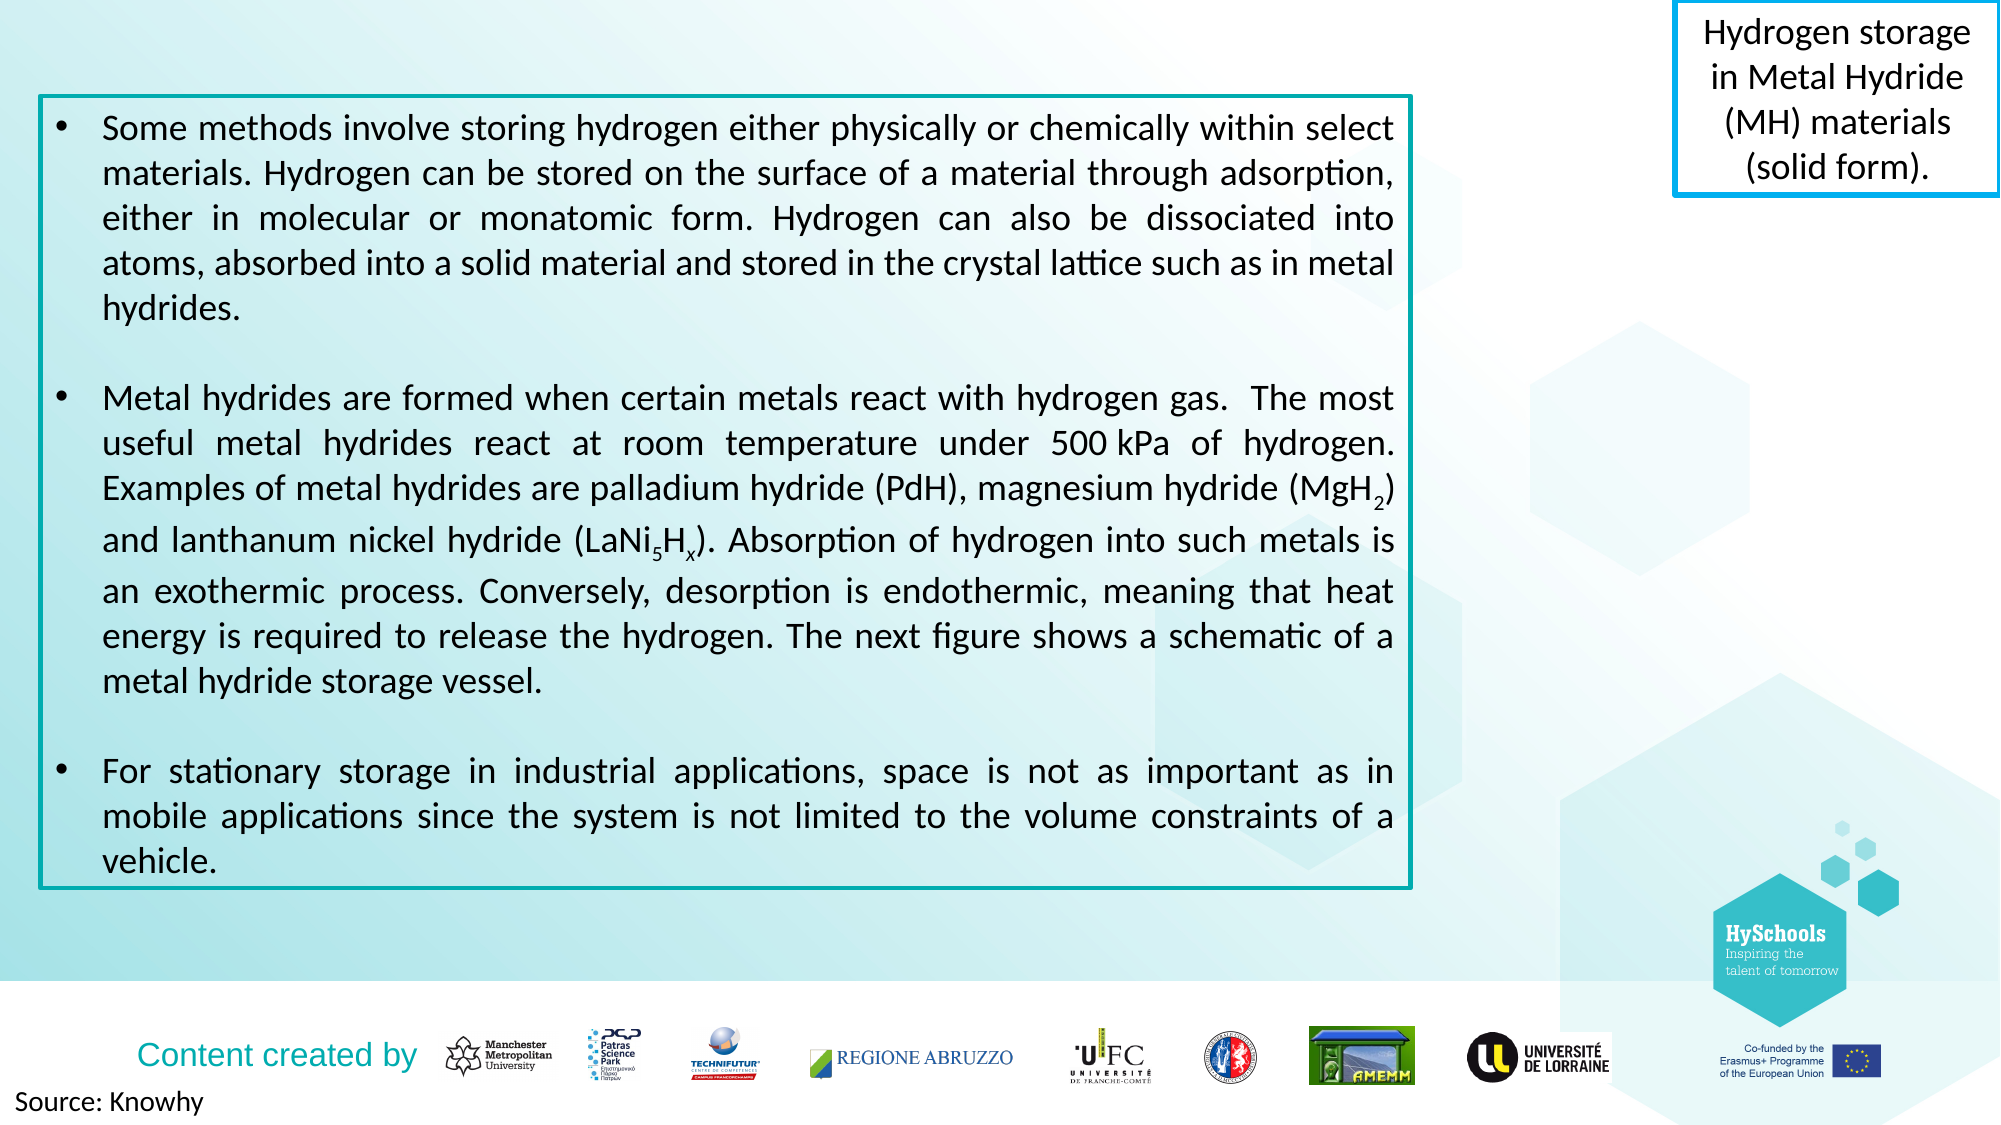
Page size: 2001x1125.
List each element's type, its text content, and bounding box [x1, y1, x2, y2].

picture [0, 0, 2000, 1125]
text_box Source: Knowhy [0, 1074, 296, 1125]
text_box Hydrogen storage in Metal Hydride (MH) materials (solid form). [1675, 0, 2000, 195]
text_box Some methods involve storing hydrogen either physically or chemically within select materials. Hydrogen can be stored on the surface of a material through adsorption, either in molecular or monatomic form. Hydrogen can also be dissociated into atoms, absorbed into a solid material and stored in the crystal lattice such as in metal hydrides. Metal hydrides are formed when certain metals react with hydrogen gas. The most useful metal hydrides react at room temperature under 500 kPa of hydrogen. Examples of metal hydrides are palladium hydride (PdH), magnesium hydride (MgH2) and lanthanum nickel hydride (LaNi5Hx). Absorption of hydrogen into such metals is an exothermic process. Conversely, desorption is endothermic, meaning that heat energy is required to release the hydrogen. The next figure shows a schematic of a metal hydride storage vessel. For stationary storage in industrial applications, space is not as important as in mobile applications since the system is not limited to the volume constraints of a vehicle. [40, 95, 1411, 888]
